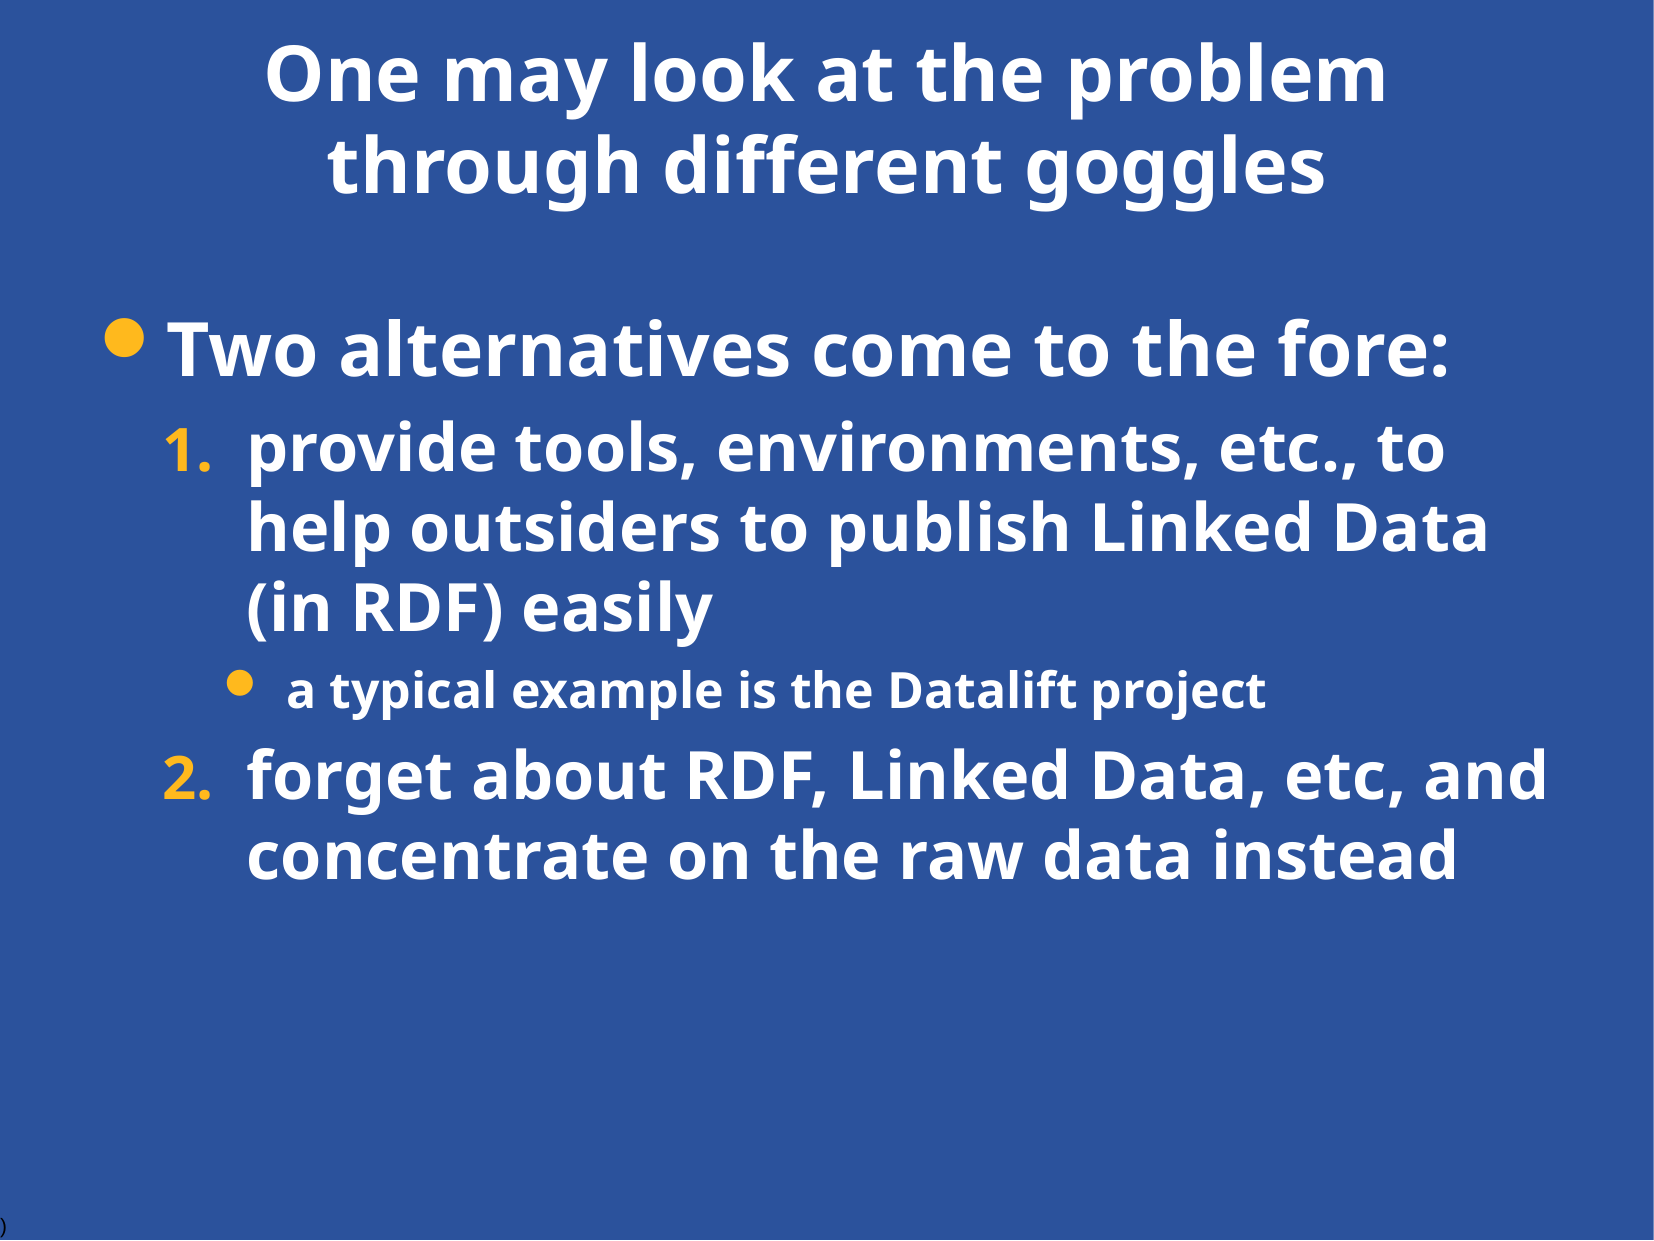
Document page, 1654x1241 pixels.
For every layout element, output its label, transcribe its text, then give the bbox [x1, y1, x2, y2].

title One may look at the problem through different goggles [82, 13, 1571, 220]
list Two alternatives come to the fore: provide tools, environments, etc., to help outsiders to publish Linked Data (in RDF) easily a typical example is the Datalift project forget about RDF, Linked Data, etc, and concentrate on the raw data instead [82, 293, 1571, 1122]
